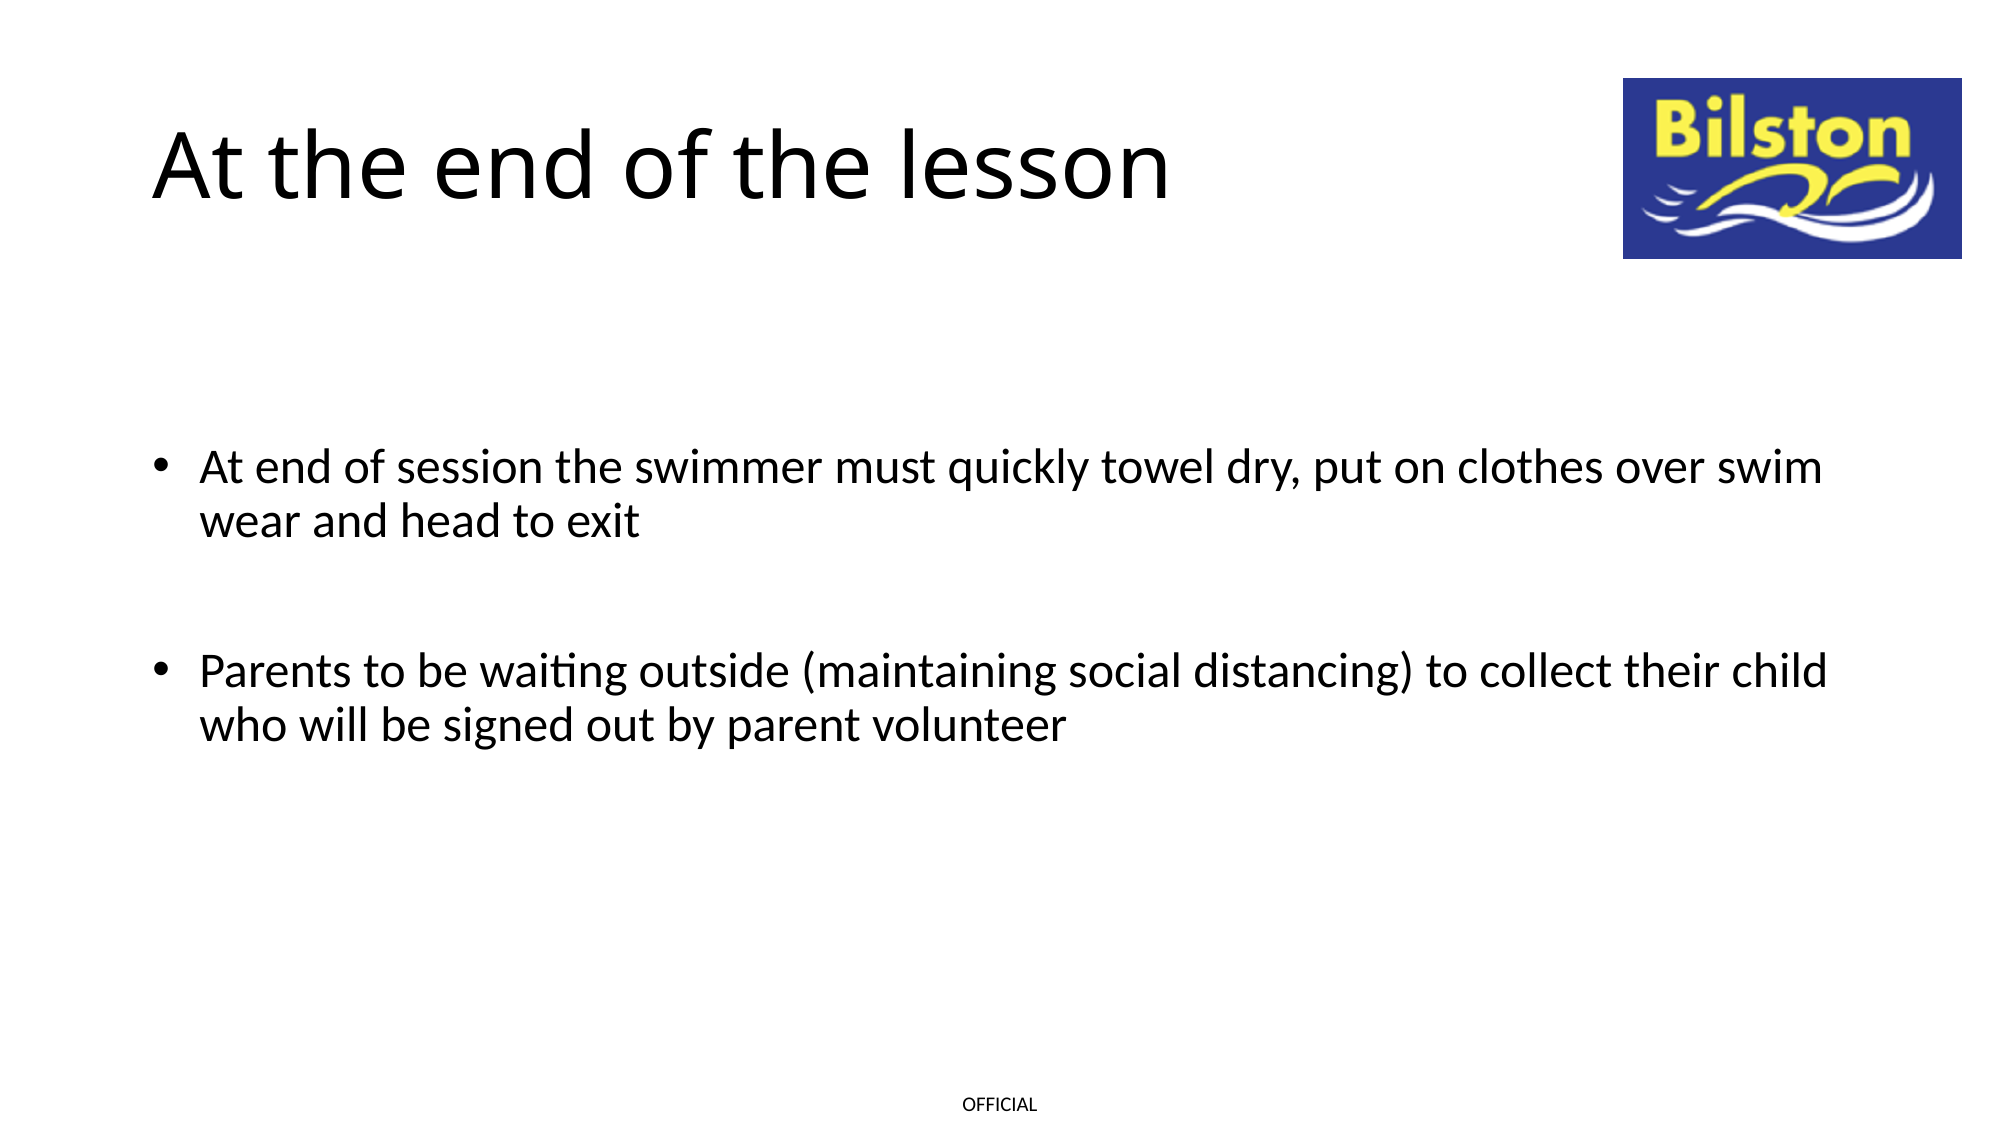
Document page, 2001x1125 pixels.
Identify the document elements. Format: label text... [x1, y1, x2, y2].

list At end of session the swimmer must quickly towel dry, put on clothes over swim wear and head to exit Parents to be waiting outside (maintaining social distancing) to collect their child who will be signed out by parent volunteer [137, 277, 1863, 1066]
title At the end of the lesson [137, 59, 1863, 277]
picture [1623, 78, 1962, 259]
